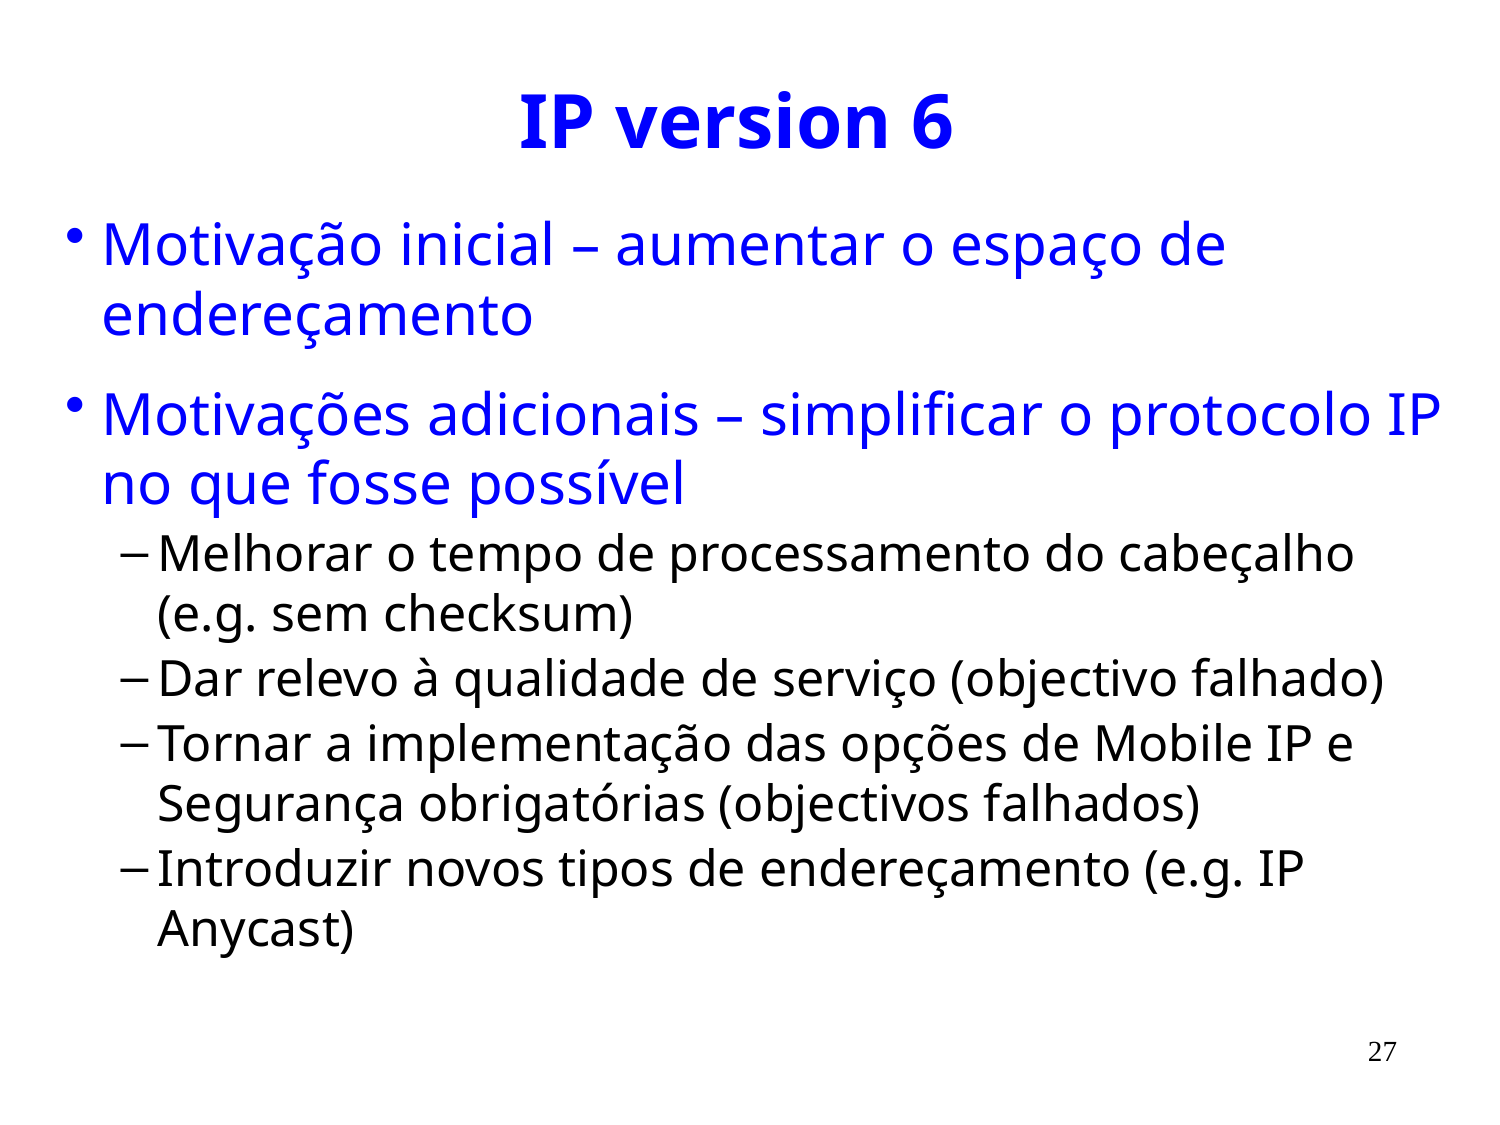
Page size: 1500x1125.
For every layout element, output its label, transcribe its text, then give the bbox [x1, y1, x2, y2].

slide_number 27 [1262, 1025, 1413, 1088]
title IP version 6 [50, 62, 1425, 175]
list Motivação inicial – aumentar o espaço de endereçamento Motivações adicionais – simplificar o protocolo IP no que fosse possível Melhorar o tempo de processamento do cabeçalho (e.g. sem checksum) Dar relevo à qualidade de serviço (objectivo falhado) Tornar a implementação das opções de Mobile IP e Segurança obrigatórias (objectivos falhados) Introduzir novos tipos de endereçamento (e.g. IP Anycast) [50, 200, 1463, 1100]
